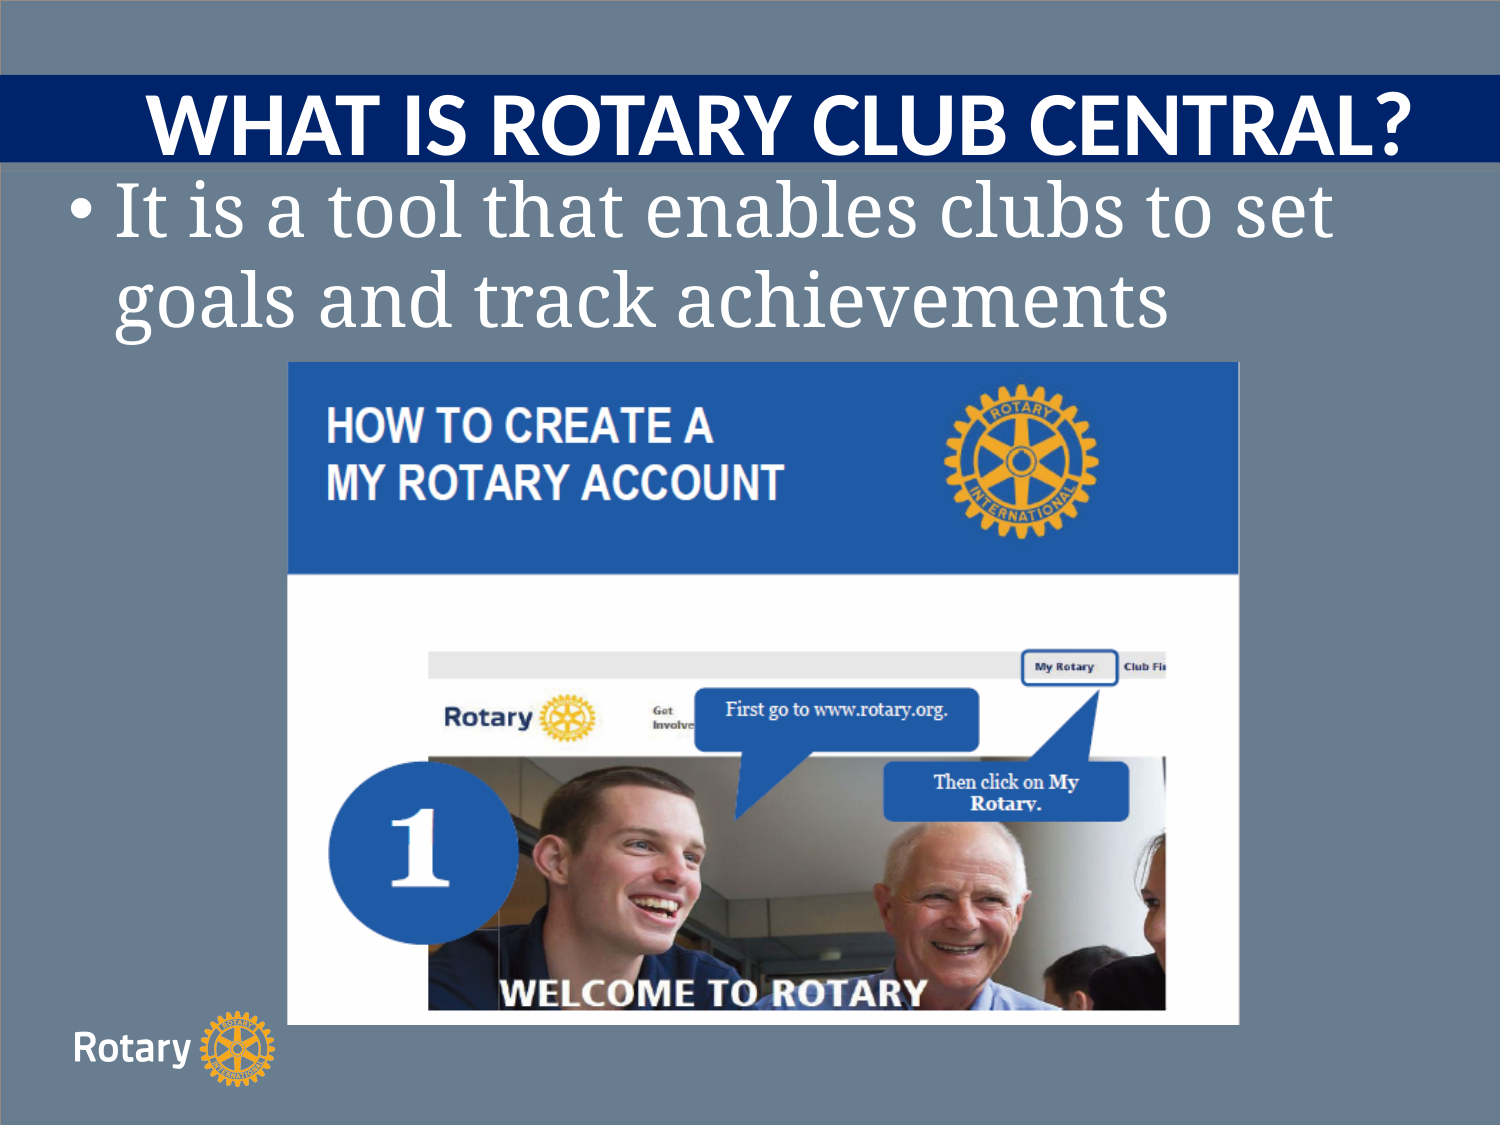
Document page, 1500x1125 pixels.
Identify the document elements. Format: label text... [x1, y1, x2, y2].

title WHAT IS ROTARY CLUB CENTRAL? [62, 75, 1500, 163]
picture [75, 1011, 275, 1087]
picture [287, 362, 1240, 1026]
list It is a tool that enables clubs to set goals and track achievements [68, 162, 1425, 363]
